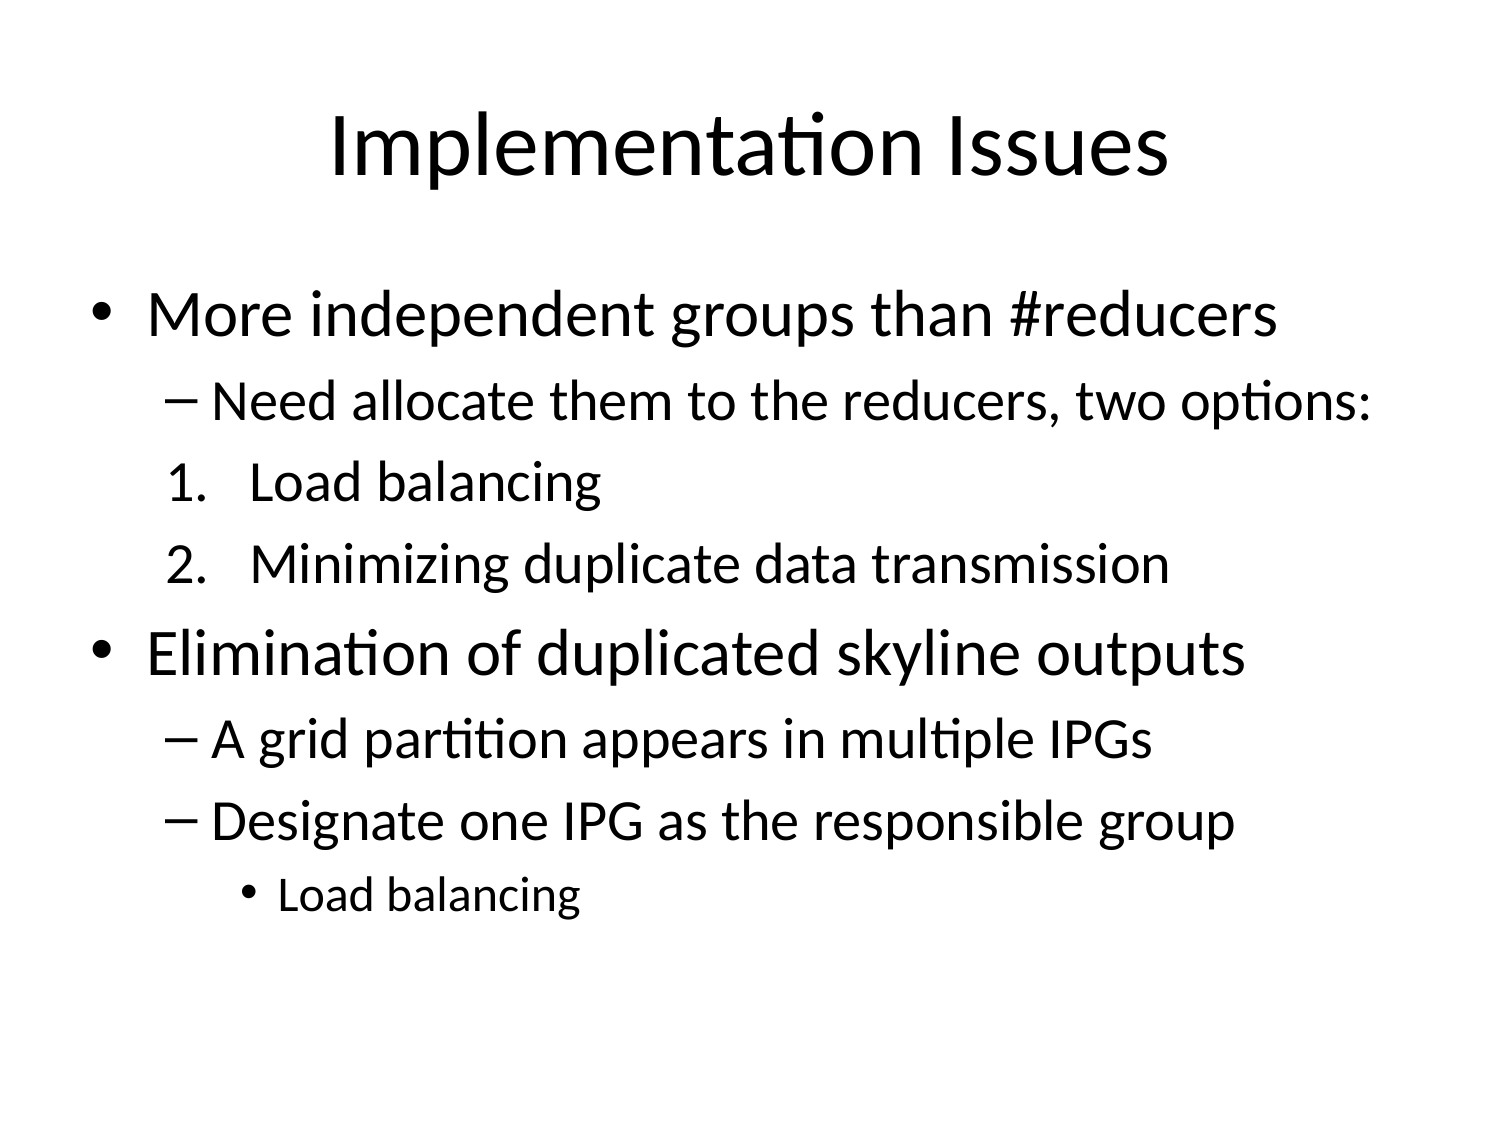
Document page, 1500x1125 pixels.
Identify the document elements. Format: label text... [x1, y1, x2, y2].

list More independent groups than #reducers Need allocate them to the reducers, two options: Load balancing Minimizing duplicate data transmission Elimination of duplicated skyline outputs A grid partition appears in multiple IPGs Designate one IPG as the responsible group Load balancing [75, 262, 1425, 1005]
title Implementation Issues [75, 45, 1425, 233]
